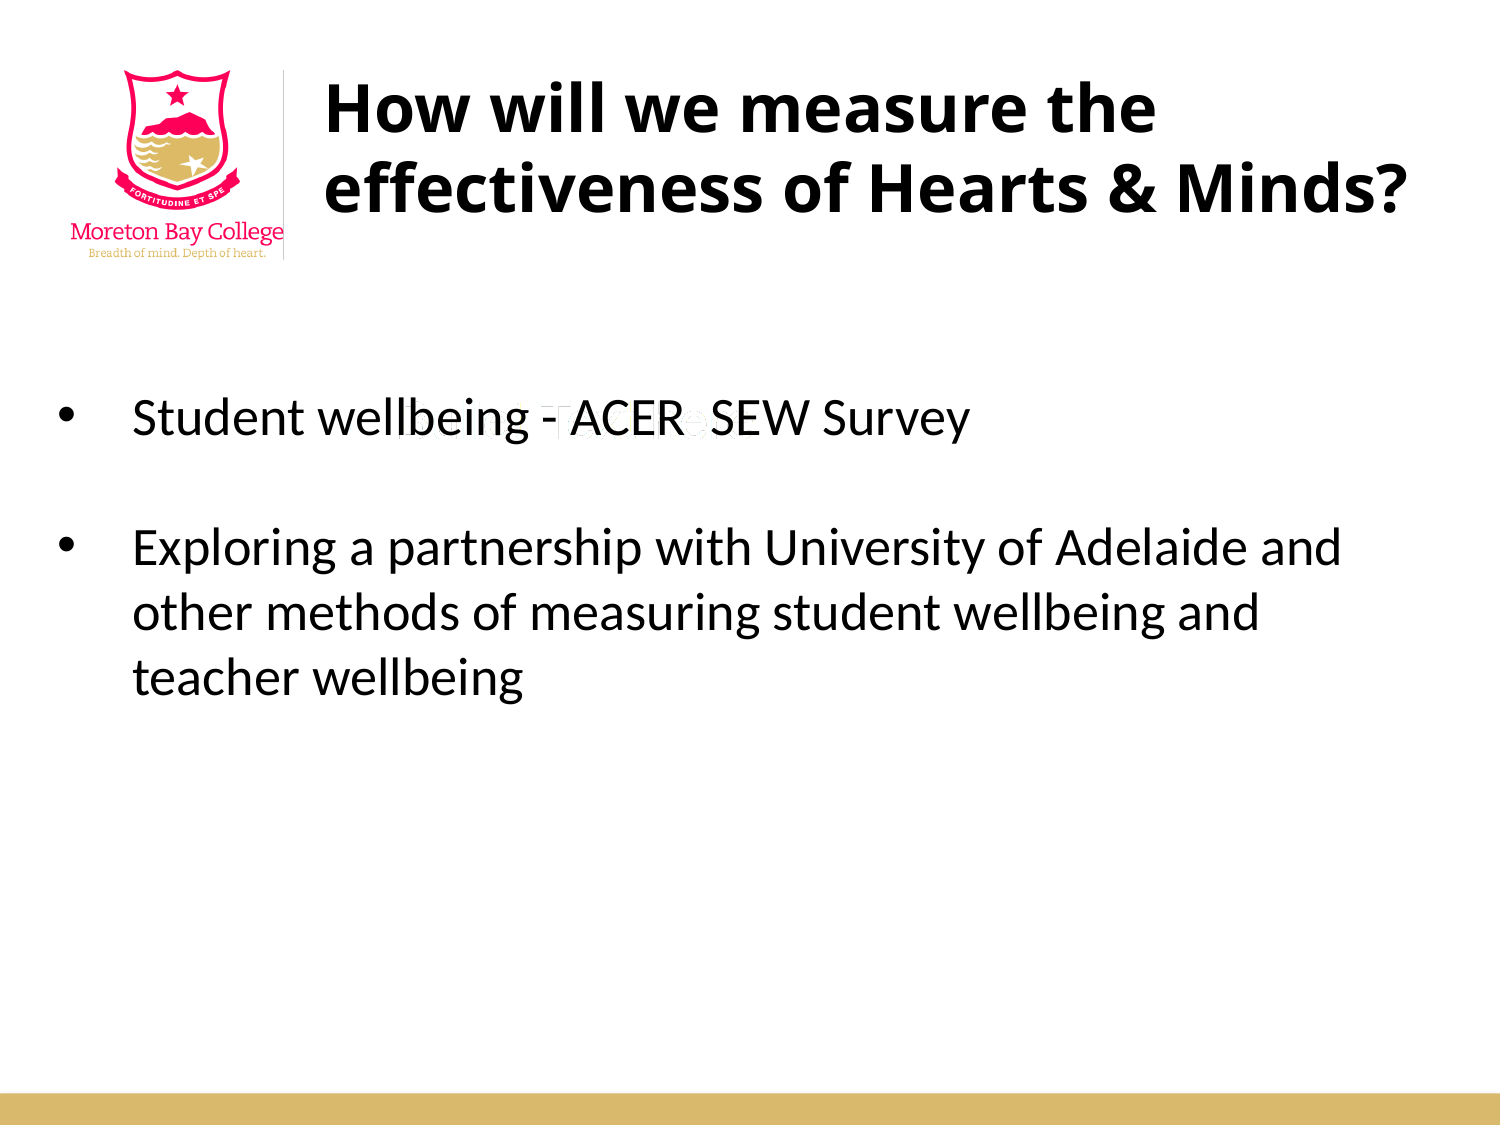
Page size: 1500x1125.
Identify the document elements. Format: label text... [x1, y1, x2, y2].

text_box Student wellbeing - ACER SEW Survey Exploring a partnership with University of Adelaide and other methods of measuring student wellbeing and teacher wellbeing [42, 373, 1451, 714]
picture [0, 0, 1500, 1093]
title How will we measure the effectiveness of Hearts & Minds? [308, 24, 1451, 314]
